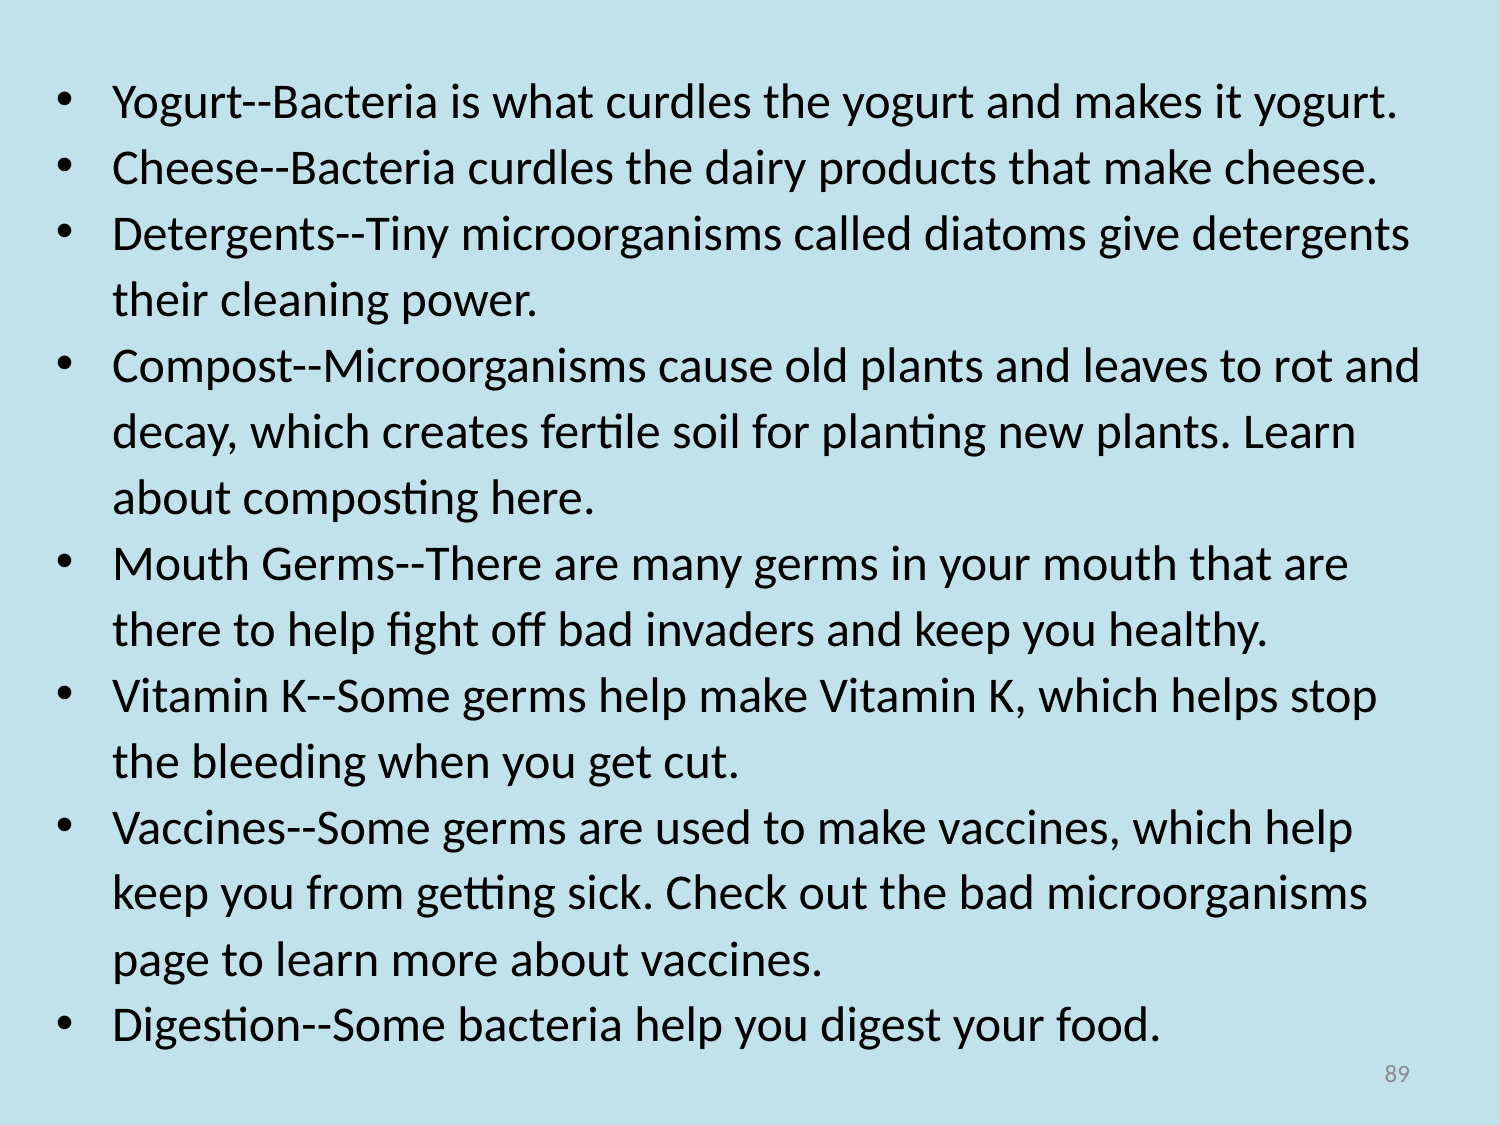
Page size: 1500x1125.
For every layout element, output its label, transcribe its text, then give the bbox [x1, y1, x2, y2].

text_box Yogurt--Bacteria is what curdles the yogurt and makes it yogurt. Cheese--Bacteria curdles the dairy products that make cheese. Detergents--Tiny microorganisms called diatoms give detergents their cleaning power. Compost--Microorganisms cause old plants and leaves to rot and decay, which creates fertile soil for planting new plants. Learn about composting here. Mouth Germs--There are many germs in your mouth that are there to help fight off bad invaders and keep you healthy. Vitamin K--Some germs help make Vitamin K, which helps stop the bleeding when you get cut. Vaccines--Some germs are used to make vaccines, which help keep you from getting sick. Check out the bad microorganisms page to learn more about vaccines. Digestion--Some bacteria help you digest your food. [41, 55, 1461, 1060]
slide_number 89 [1074, 1060, 1425, 1103]
